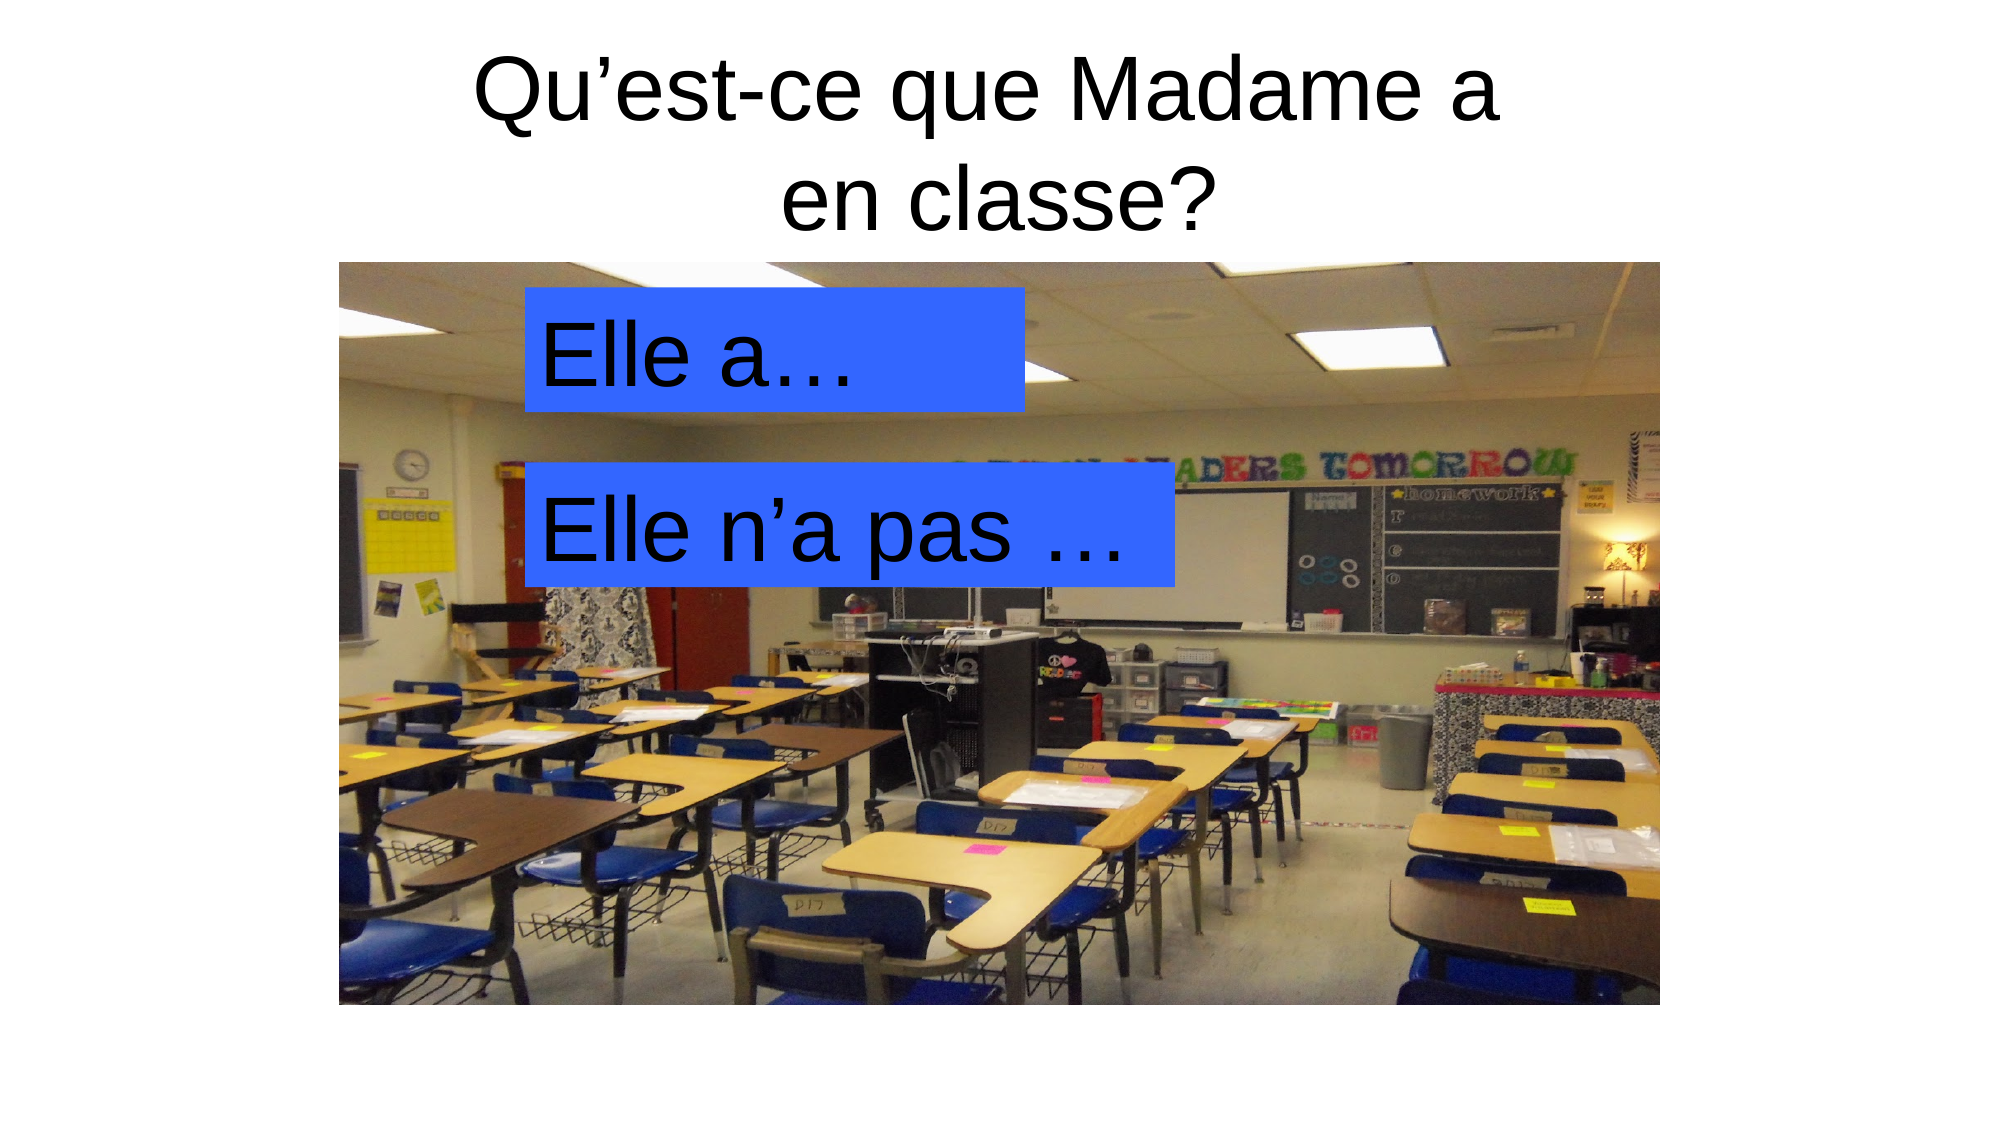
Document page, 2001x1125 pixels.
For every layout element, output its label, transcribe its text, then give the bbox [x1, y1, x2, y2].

title Qu’est-ce que Madame a en classe? [99, 45, 1900, 233]
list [99, 262, 1901, 1006]
